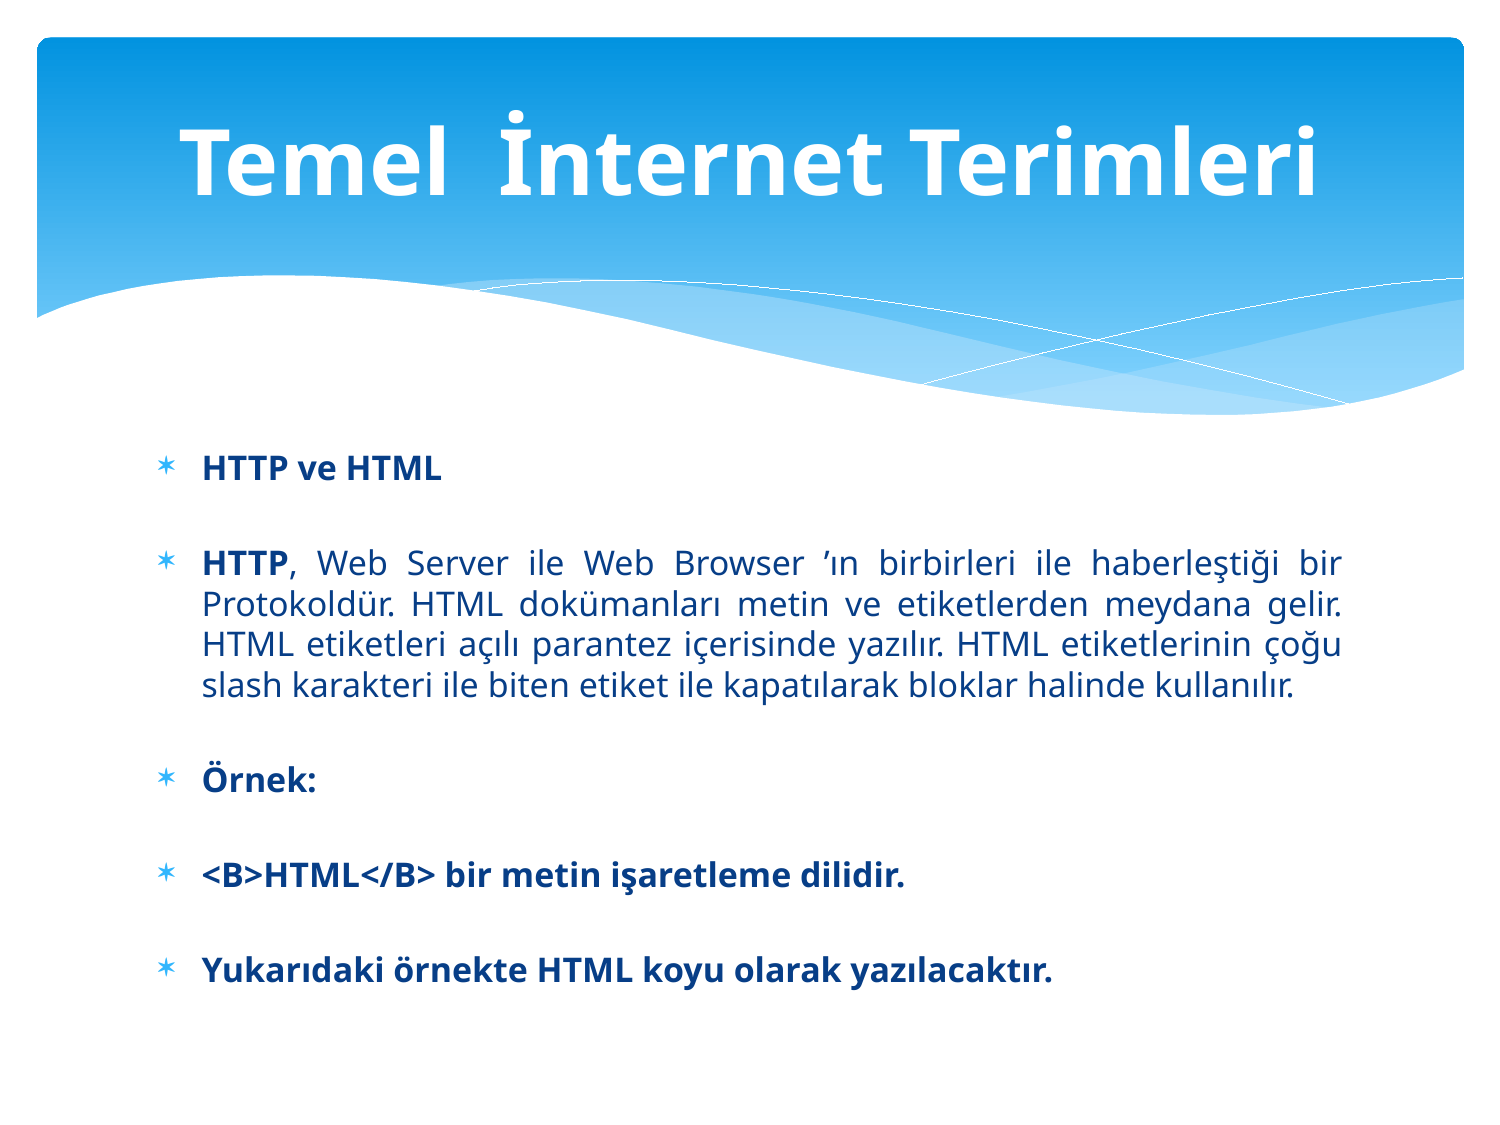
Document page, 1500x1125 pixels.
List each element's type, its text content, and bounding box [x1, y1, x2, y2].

title Temel İnternet Terimleri [75, 55, 1425, 261]
list HTTP ve HTML HTTP, Web Server ile Web Browser ’ın birbirleri ile haberleştiği bir Protokoldür. HTML dokümanları metin ve etiketlerden meydana gelir. HTML etiketleri açılı parantez içerisinde yazılır. HTML etiketlerinin çoğu slash karakteri ile biten etiket ile kapatılarak bloklar halinde kullanılır. Örnek: <B>HTML</B> bir metin işaretleme dilidir. Yukarıdaki örnekte HTML koyu olarak yazılacaktır. [143, 438, 1359, 1005]
